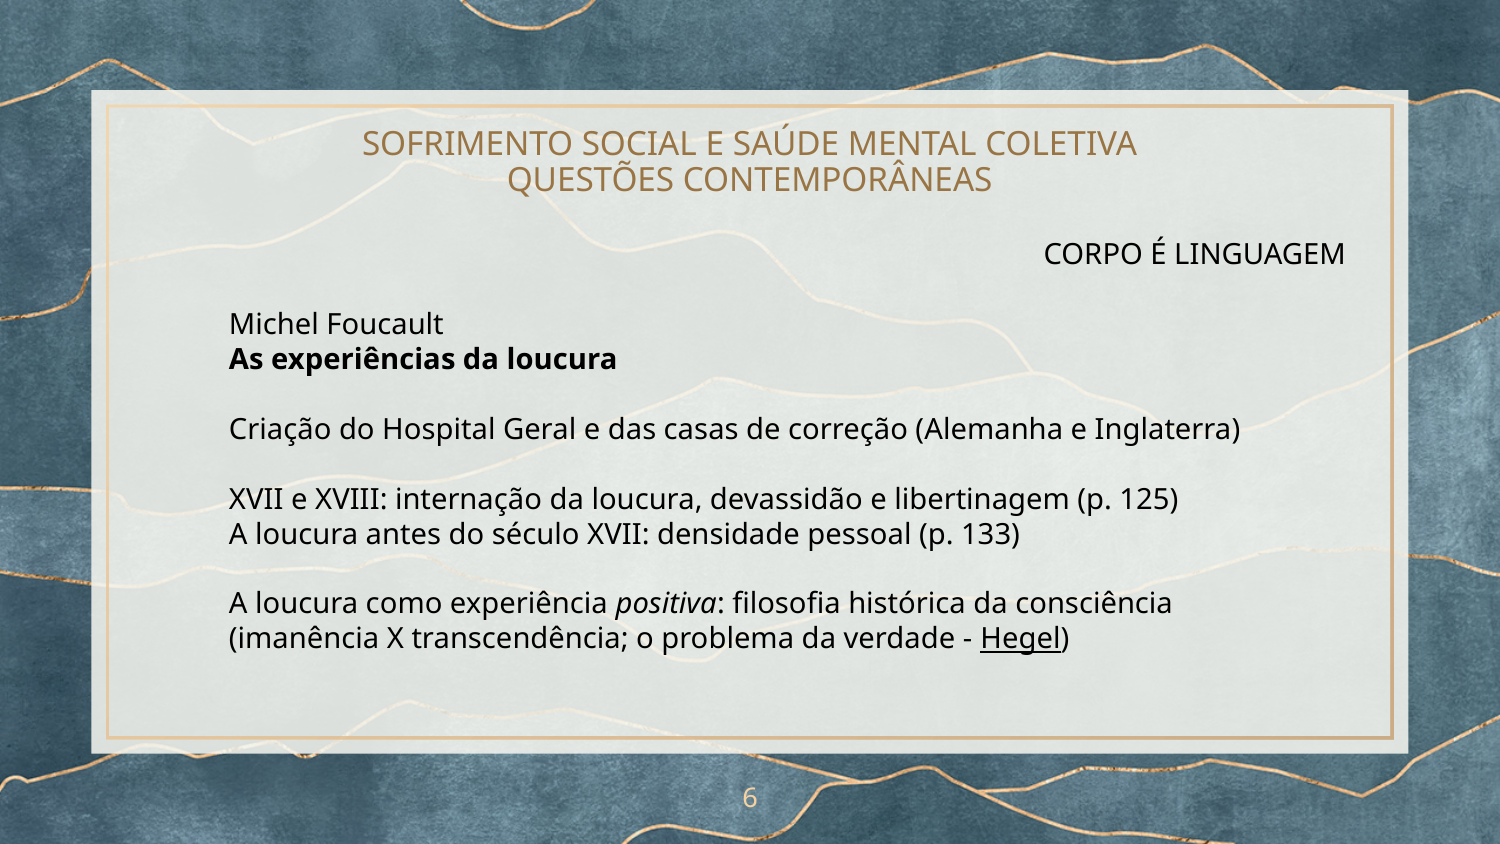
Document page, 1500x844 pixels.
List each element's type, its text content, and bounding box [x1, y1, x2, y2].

slide_number ‹#› [705, 753, 795, 844]
text_box CORPO É LINGUAGEM Michel Foucault As experiências da loucura Criação do Hospital Geral e das casas de correção (Alemanha e Inglaterra) XVII e XVIII: internação da loucura, devassidão e libertinagem (p. 125) A loucura antes do século XVII: densidade pessoal (p. 133) A loucura como experiência positiva: filosofia histórica da consciência (imanência X transcendência; o problema da verdade - Hegel) [138, 220, 1361, 670]
title SOFRIMENTO SOCIAL E SAÚDE MENTAL COLETIVA QUESTÕES CONTEMPORÂNEAS [170, 105, 1330, 220]
picture [0, 0, 1500, 844]
